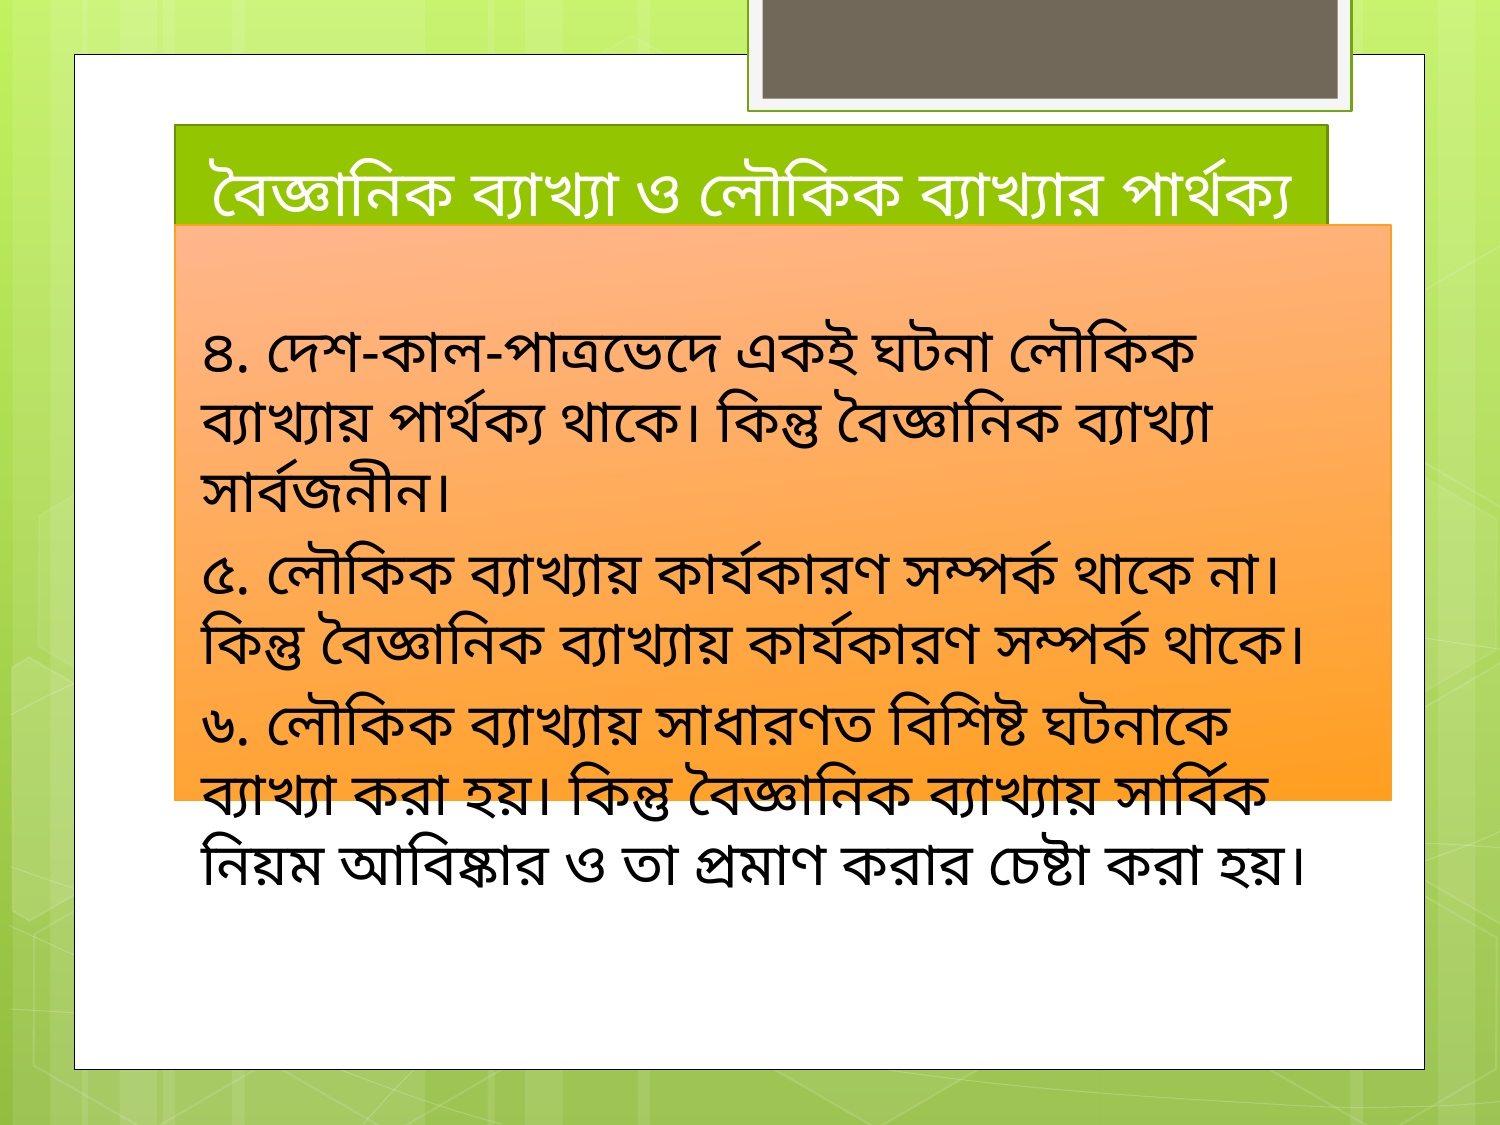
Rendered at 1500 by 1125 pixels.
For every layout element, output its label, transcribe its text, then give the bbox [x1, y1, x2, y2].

list ৪. দেশ-কাল-পাত্রভেদে একই ঘটনা লৌকিক ব্যাখ্যায় পার্থক্য থাকে। কিন্তু বৈজ্ঞানিক ব্যাখ্যা সার্বজনীন। ৫. লৌকিক ব্যাখ্যায় কার্যকারণ সম্পর্ক থাকে না। কিন্তু বৈজ্ঞানিক ব্যাখ্যায় কার্যকারণ সম্পর্ক থাকে। ৬. লৌকিক ব্যাখ্যায় সাধারণত বিশিষ্ট ঘটনাকে ব্যাখ্যা করা হয়। কিন্তু বৈজ্ঞানিক ব্যাখ্যায় সার্বিক নিয়ম আবিষ্কার ও তা প্রমাণ করার চেষ্টা করা হয়। [174, 224, 1392, 801]
title বৈজ্ঞানিক ব্যাখ্যা ও লৌকিক ব্যাখ্যার পার্থক্য [174, 124, 1329, 224]
